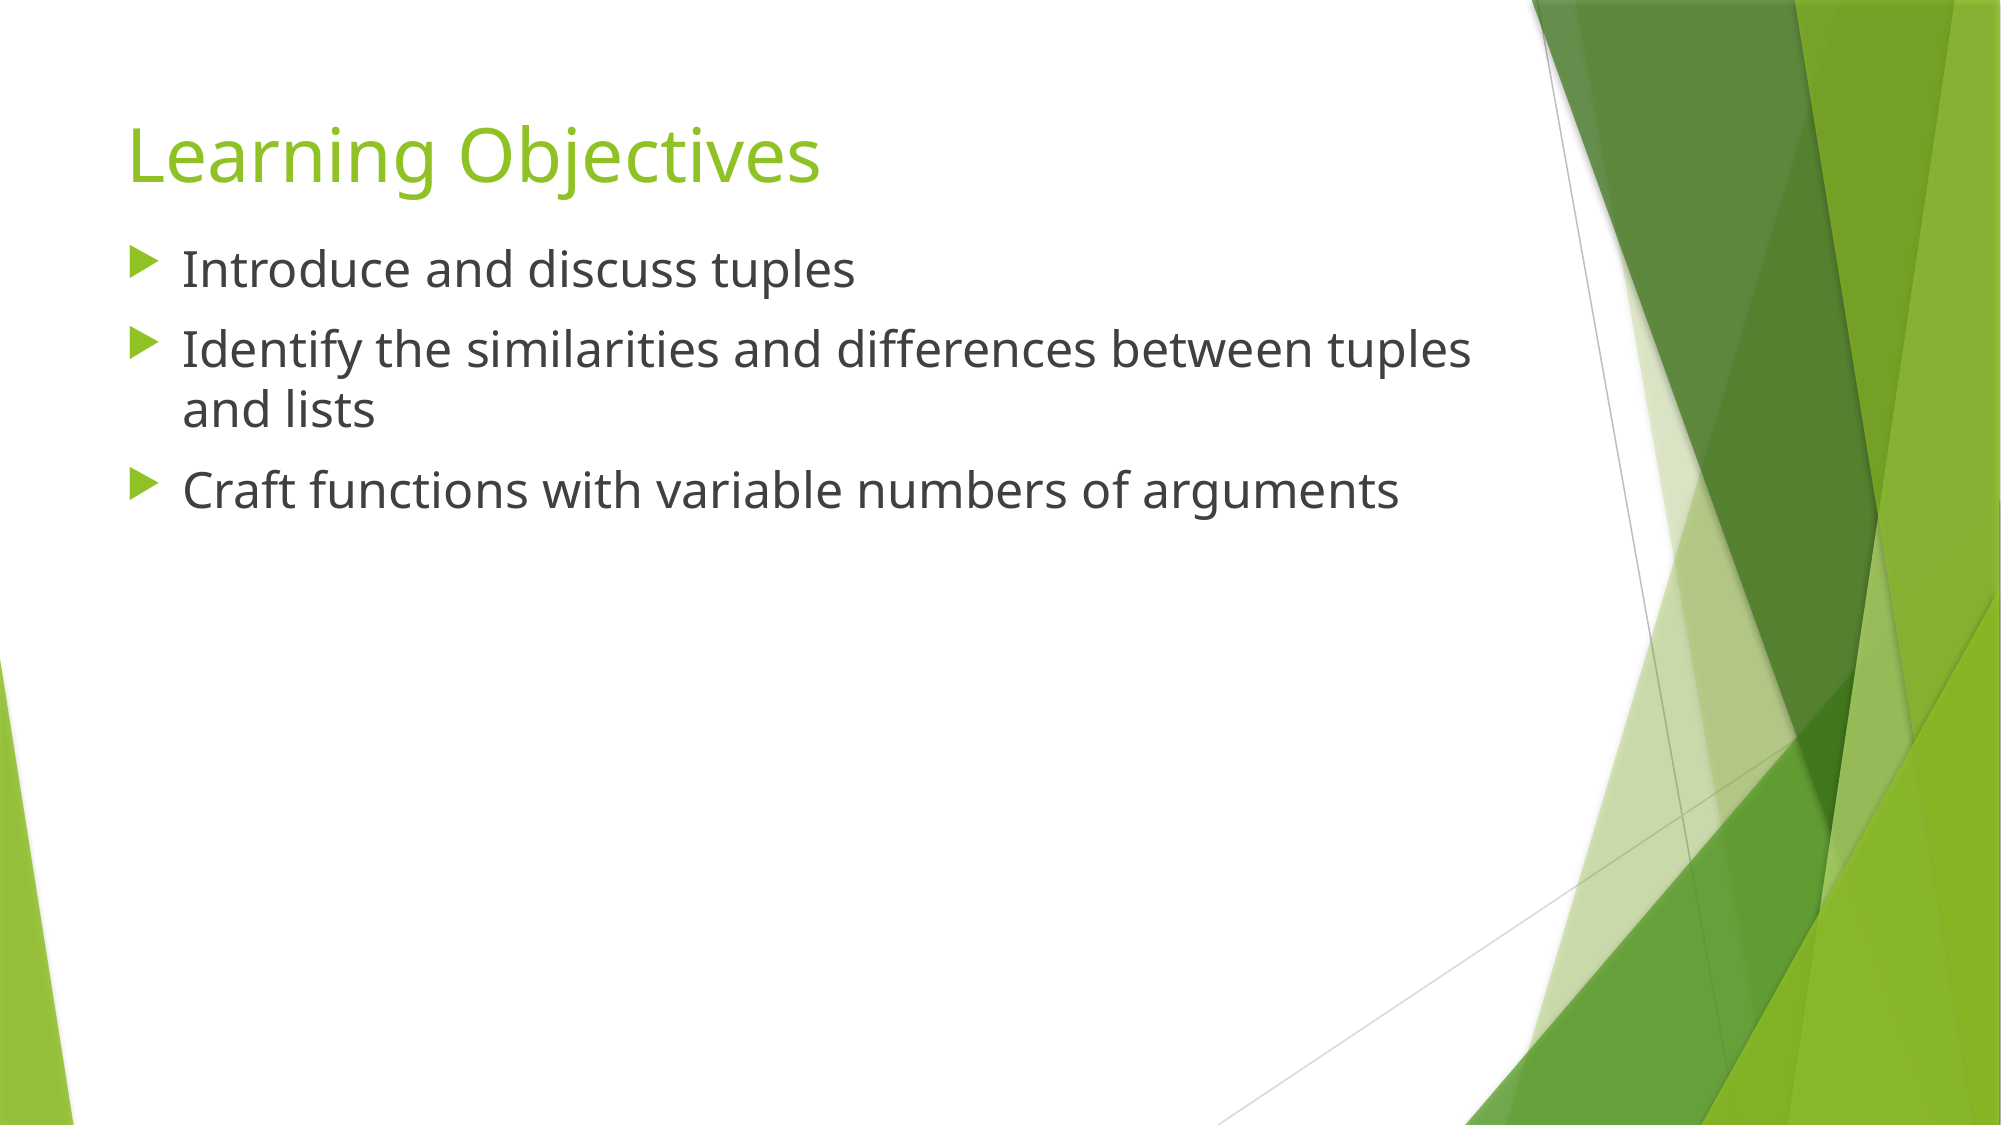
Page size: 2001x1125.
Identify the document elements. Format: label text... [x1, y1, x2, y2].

list Introduce and discuss tuples Identify the similarities and differences between tuples and lists Craft functions with variable numbers of arguments [111, 229, 1522, 957]
title Learning Objectives [111, 99, 1522, 229]
